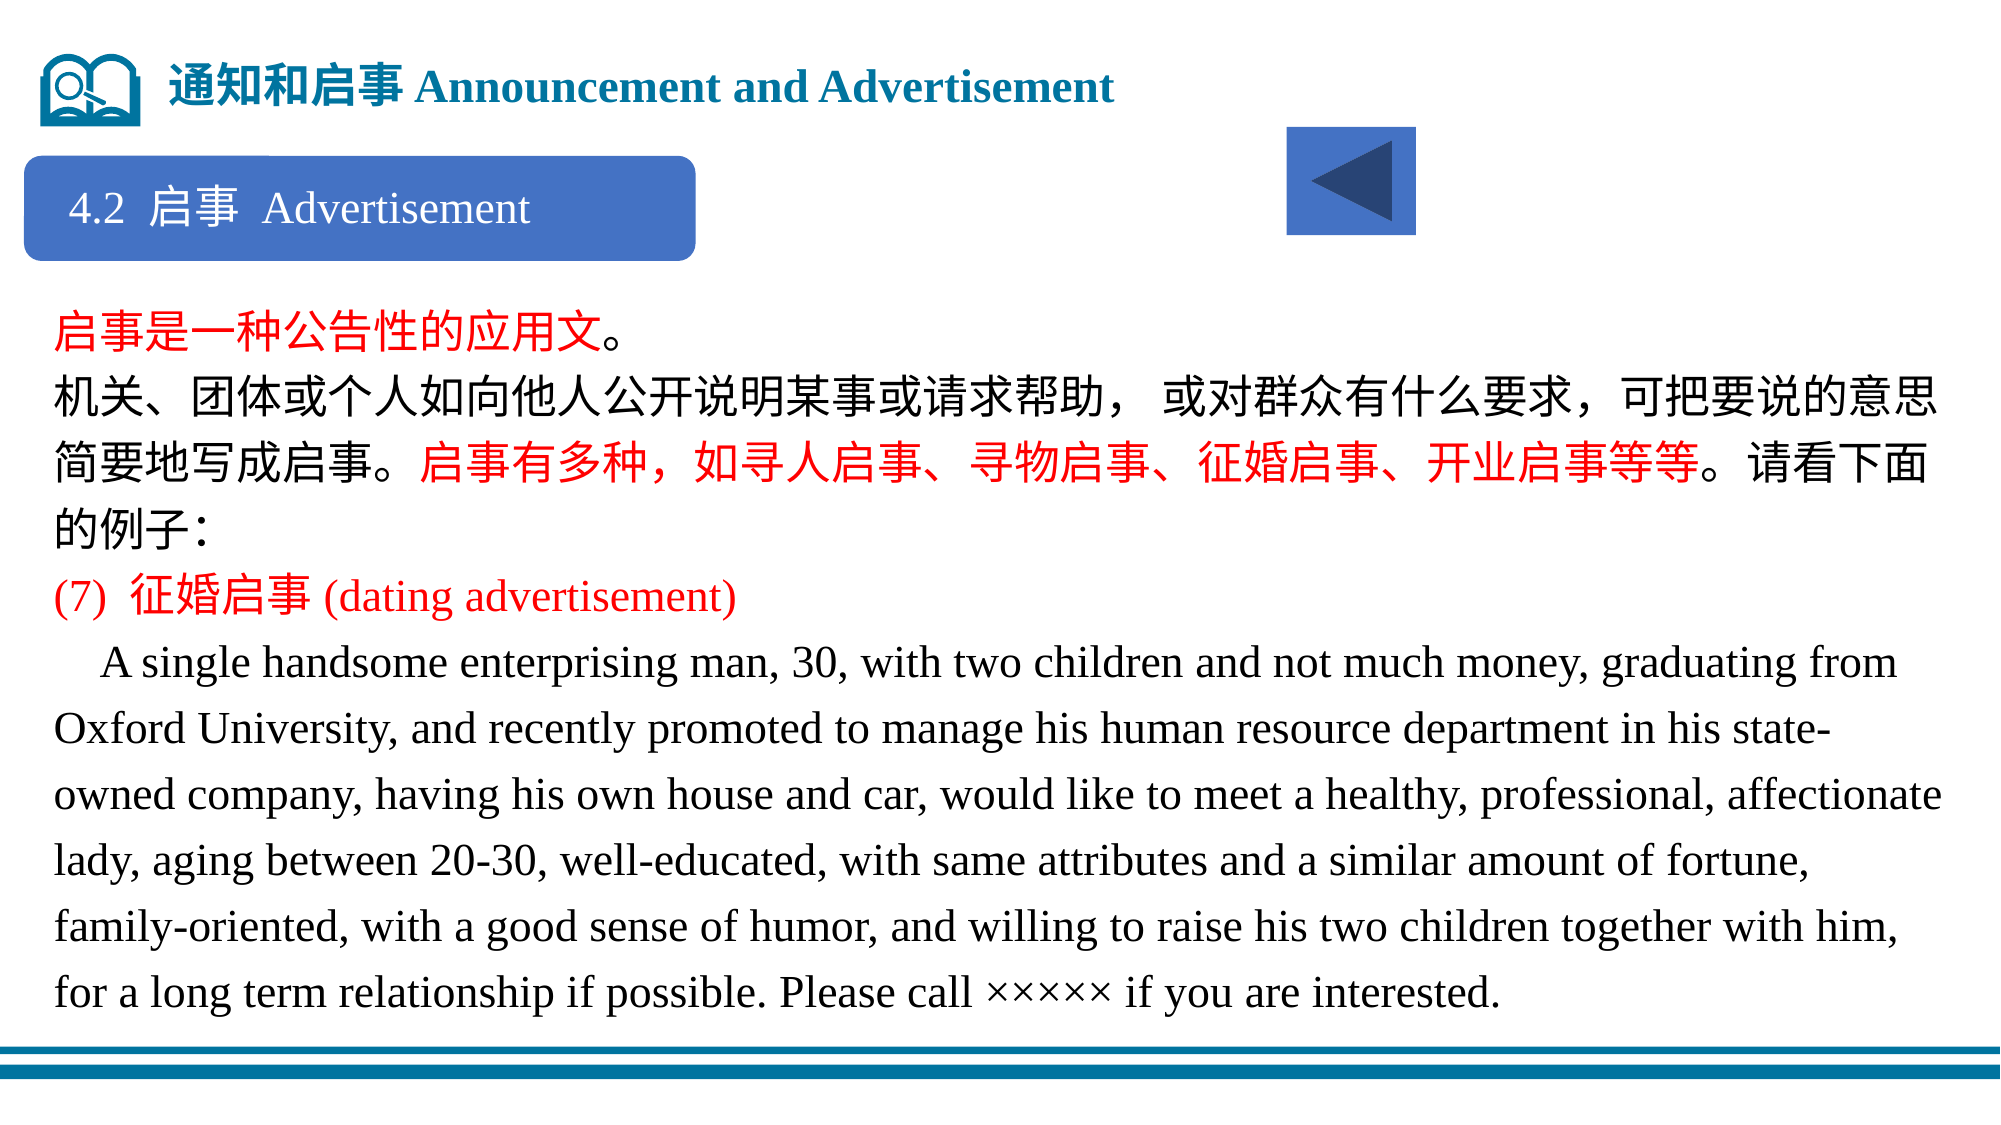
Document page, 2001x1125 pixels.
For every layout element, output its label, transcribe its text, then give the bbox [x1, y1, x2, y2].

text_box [24, 153, 696, 261]
text_box [1286, 126, 1417, 236]
list 通知和启事Announcement and Advertisement [153, 30, 1210, 138]
text_box 启事是一种公告性的应用文。 机关、团体或个人如向他人公开说明某事或请求帮助， 或对群众有什么要求，可把要说的意思简要地写成启事。启事有多种，如寻人启事、寻物启事、征婚启事、开业启事等等。请看下面的例子： (7) 征婚启事(dating advertisement) A single handsome enterprising man, 30, with two children and not much money, graduating from Oxford University, and recently promoted to manage his human resource department in his state-owned company, having his own house and car, would like to meet a healthy, professional, affectionate lady, aging between 20-30, well-educated, with same attributes and a similar amount of fortune, family-oriented, with a good sense of humor, and willing to raise his two children together with him, for a long term relationship if possible. Please call ××××× if you are interested. [38, 245, 1962, 1063]
